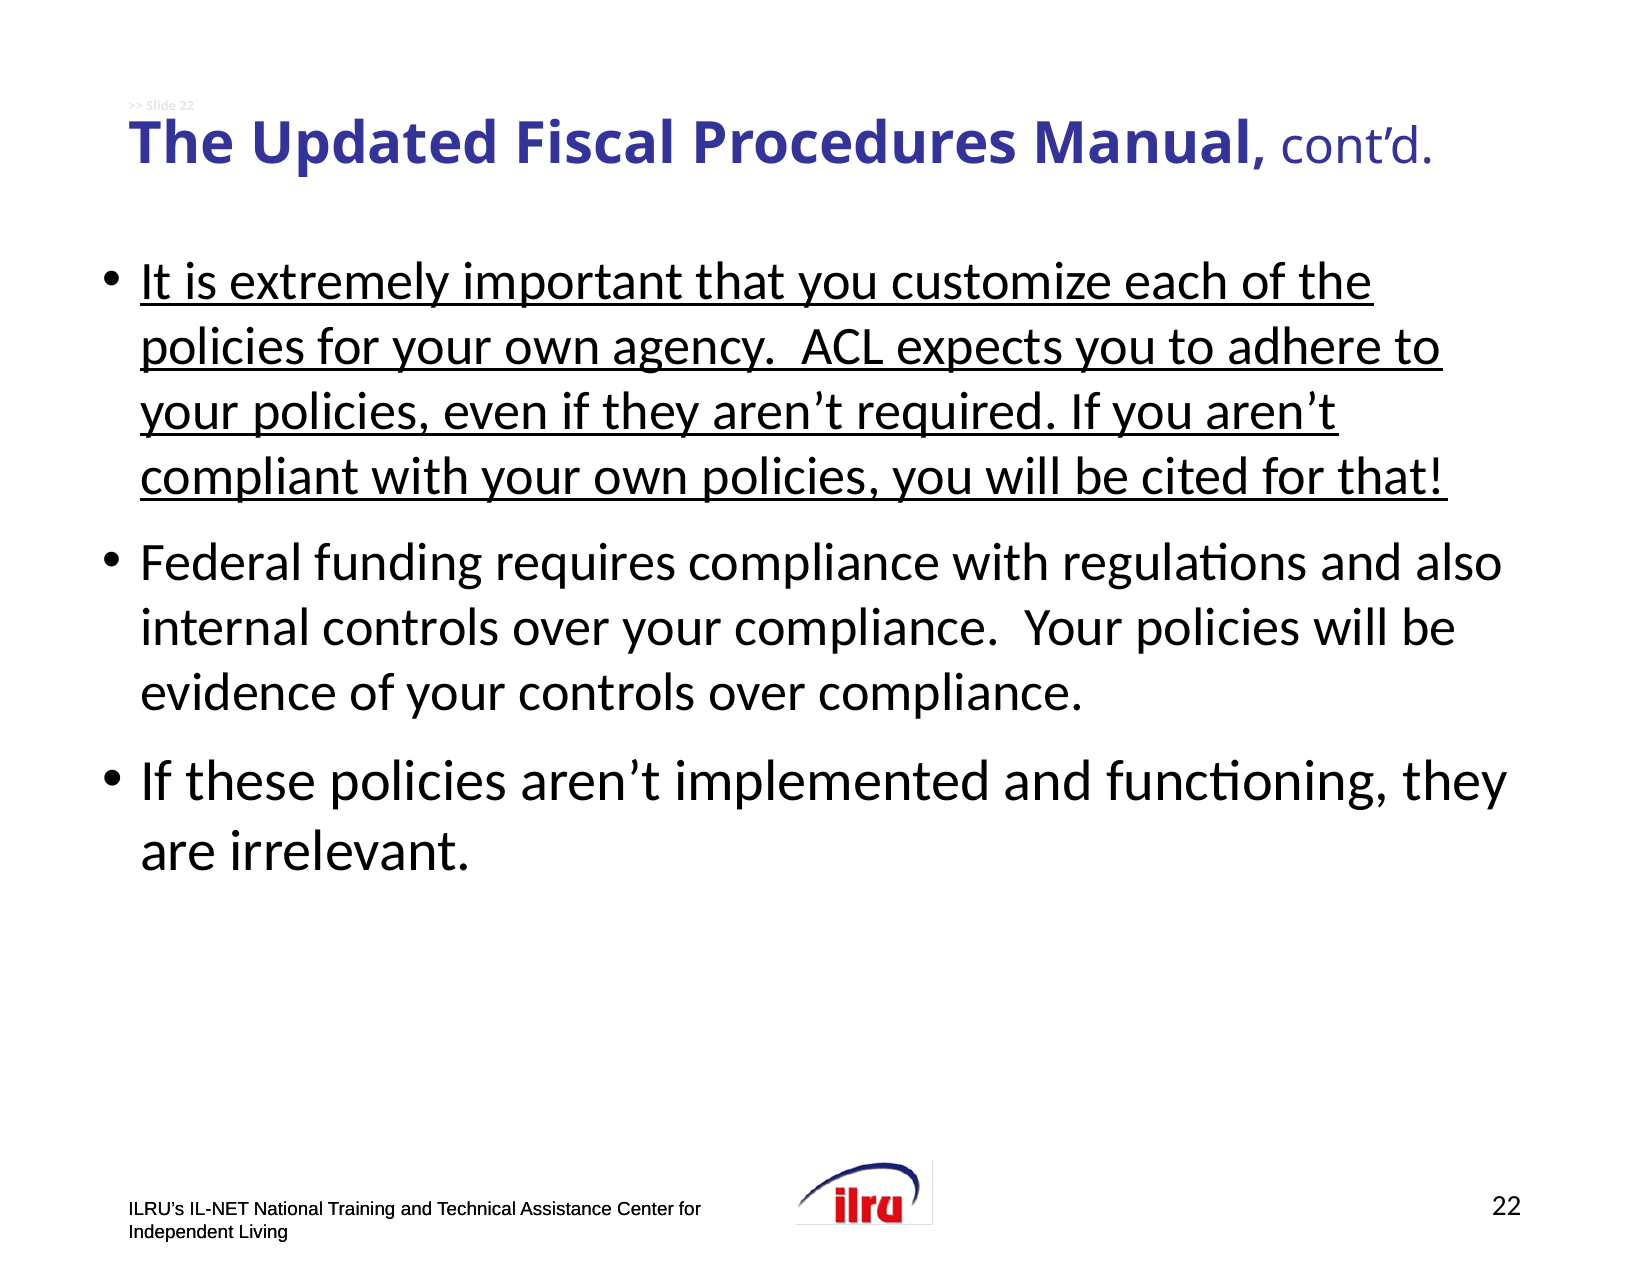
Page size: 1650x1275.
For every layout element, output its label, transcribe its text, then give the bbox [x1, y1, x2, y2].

slide_number 22 [1165, 1169, 1537, 1238]
list It is extremely important that you customize each of the policies for your own agency. ACL expects you to adhere to your policies, even if they aren’t required. If you aren’t compliant with your own policies, you will be cited for that! Federal funding requires compliance with regulations and also internal controls over your compliance. Your policies will be evidence of your controls over compliance. If these policies aren’t implemented and functioning, they are irrelevant. [87, 237, 1562, 1170]
picture [795, 1170, 933, 1225]
title >> Slide 22 The Updated Fiscal Procedures Manual, cont’d. [113, 62, 1588, 213]
